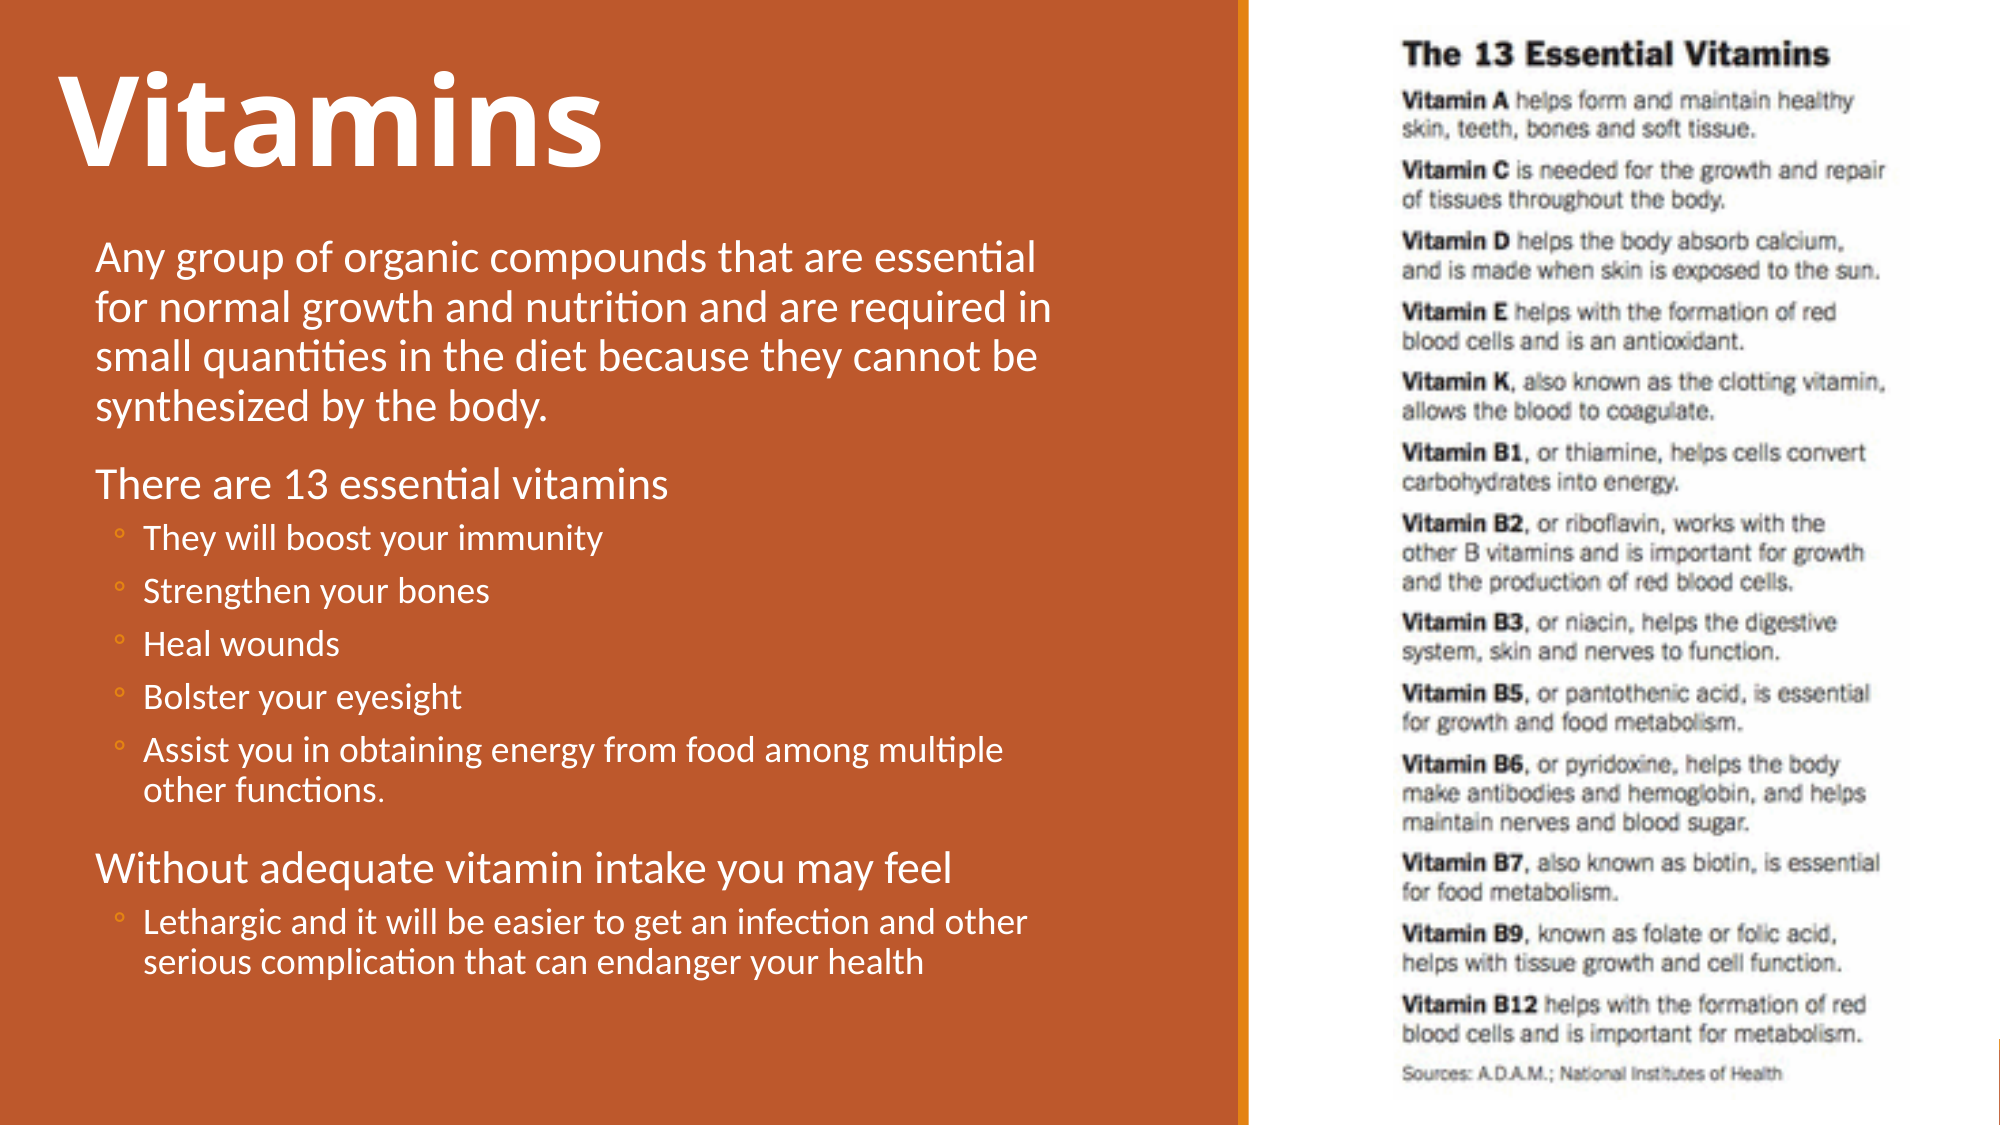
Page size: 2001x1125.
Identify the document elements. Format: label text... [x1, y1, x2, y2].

text_box [1250, 0, 2000, 1125]
picture [1393, 24, 1910, 1101]
text_box [0, 0, 1237, 1125]
list Any group of organic compounds that are essential for normal growth and nutrition and are required in small quantities in the diet because they cannot be synthesized by the body. There are 13 essential vitamins They will boost your immunity Strengthen your bones Heal wounds Bolster your eyesight Assist you in obtaining energy from food among multiple other functions. Without adequate vitamin intake you may feel Lethargic and it will be easier to get an infection and other serious complication that can endanger your health [80, 225, 1083, 1018]
title Vitamins [43, 7, 1025, 200]
text_box [1237, 0, 1250, 1125]
